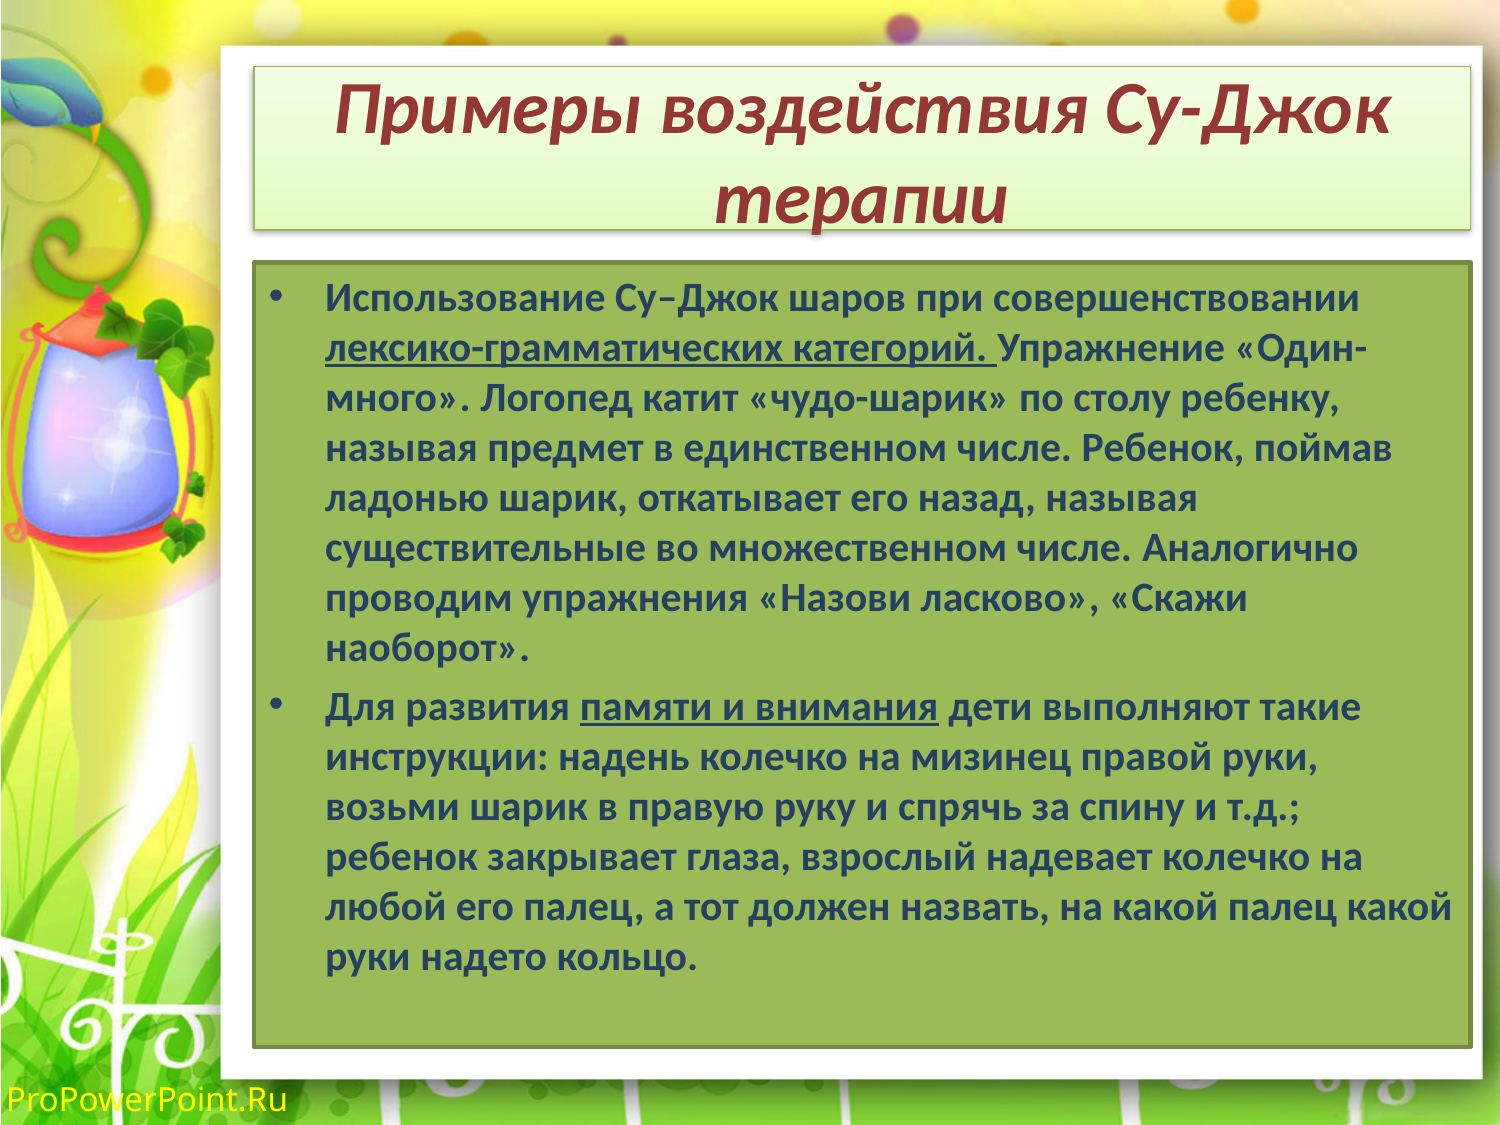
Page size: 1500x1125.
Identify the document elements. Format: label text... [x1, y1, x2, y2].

picture [1, 0, 1500, 1125]
list Использование Су–Джок шаров при совершенствовании лексико-грамматических категорий. Упражнение «Один-много». Логопед катит «чудо-шарик» по столу ребенку, называя предмет в единственном числе. Ребенок, поймав ладонью шарик, откатывает его назад, называя существительные во множественном числе. Аналогично проводим упражнения «Назови ласково», «Скажи наоборот». Для развития памяти и внимания дети выполняют такие инструкции: надень колечко на мизинец правой руки, возьми шарик в правую руку и спрячь за спину и т.д.; ребенок закрывает глаза, взрослый надевает колечко на любой его палец, а тот должен назвать, на какой палец какой руки надето кольцо. [252, 260, 1473, 1049]
title Примеры воздействия Су-Джок терапии [253, 66, 1471, 231]
